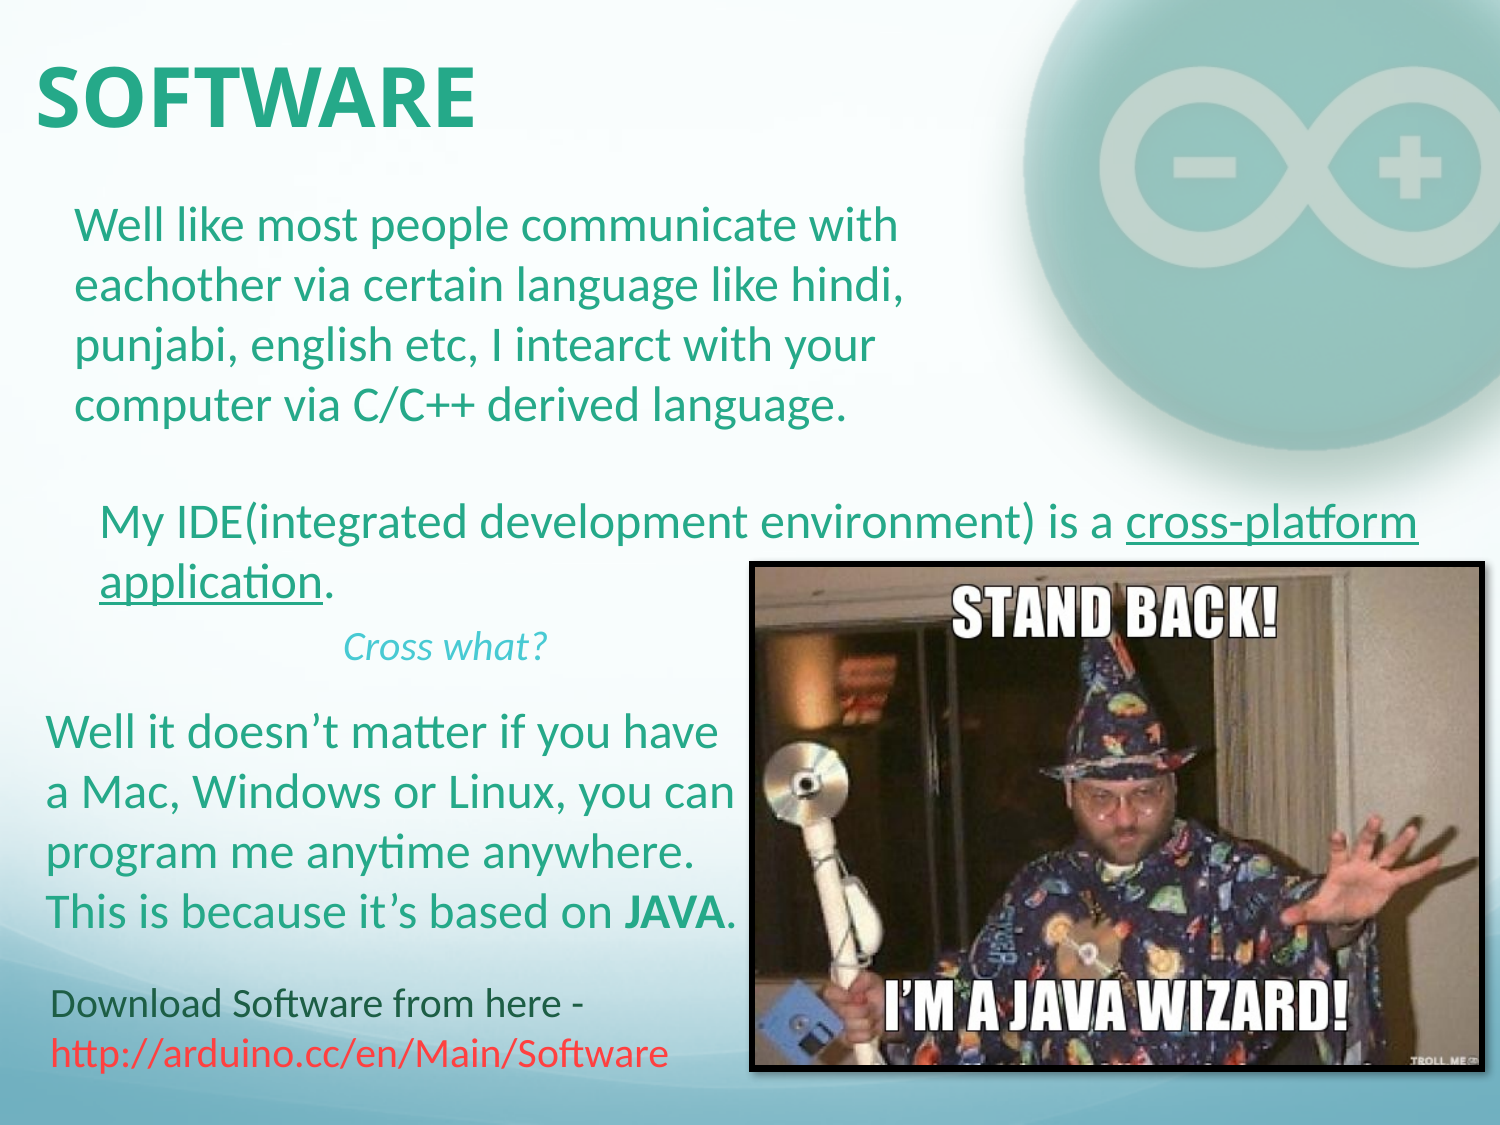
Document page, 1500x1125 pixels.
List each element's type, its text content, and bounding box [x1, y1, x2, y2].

text_box Download Software from here - http://arduino.cc/en/Main/Software [35, 968, 685, 1083]
picture [754, 566, 1480, 1066]
picture [997, 0, 1500, 482]
text_box My IDE(integrated development environment) is a cross-platform application. [84, 481, 1500, 616]
text_box Cross what? [328, 610, 564, 676]
text_box Well like most people communicate with eachother via certain language like hindi, punjabi, english etc, I intearct with your computer via C/C++ derived language. [59, 183, 990, 439]
text_box SOFTWARE [21, 36, 493, 152]
text_box Well it doesn’t matter if you have a Mac, Windows or Linux, you can program me anytime anywhere. This is because it’s based on JAVA. [30, 690, 747, 946]
